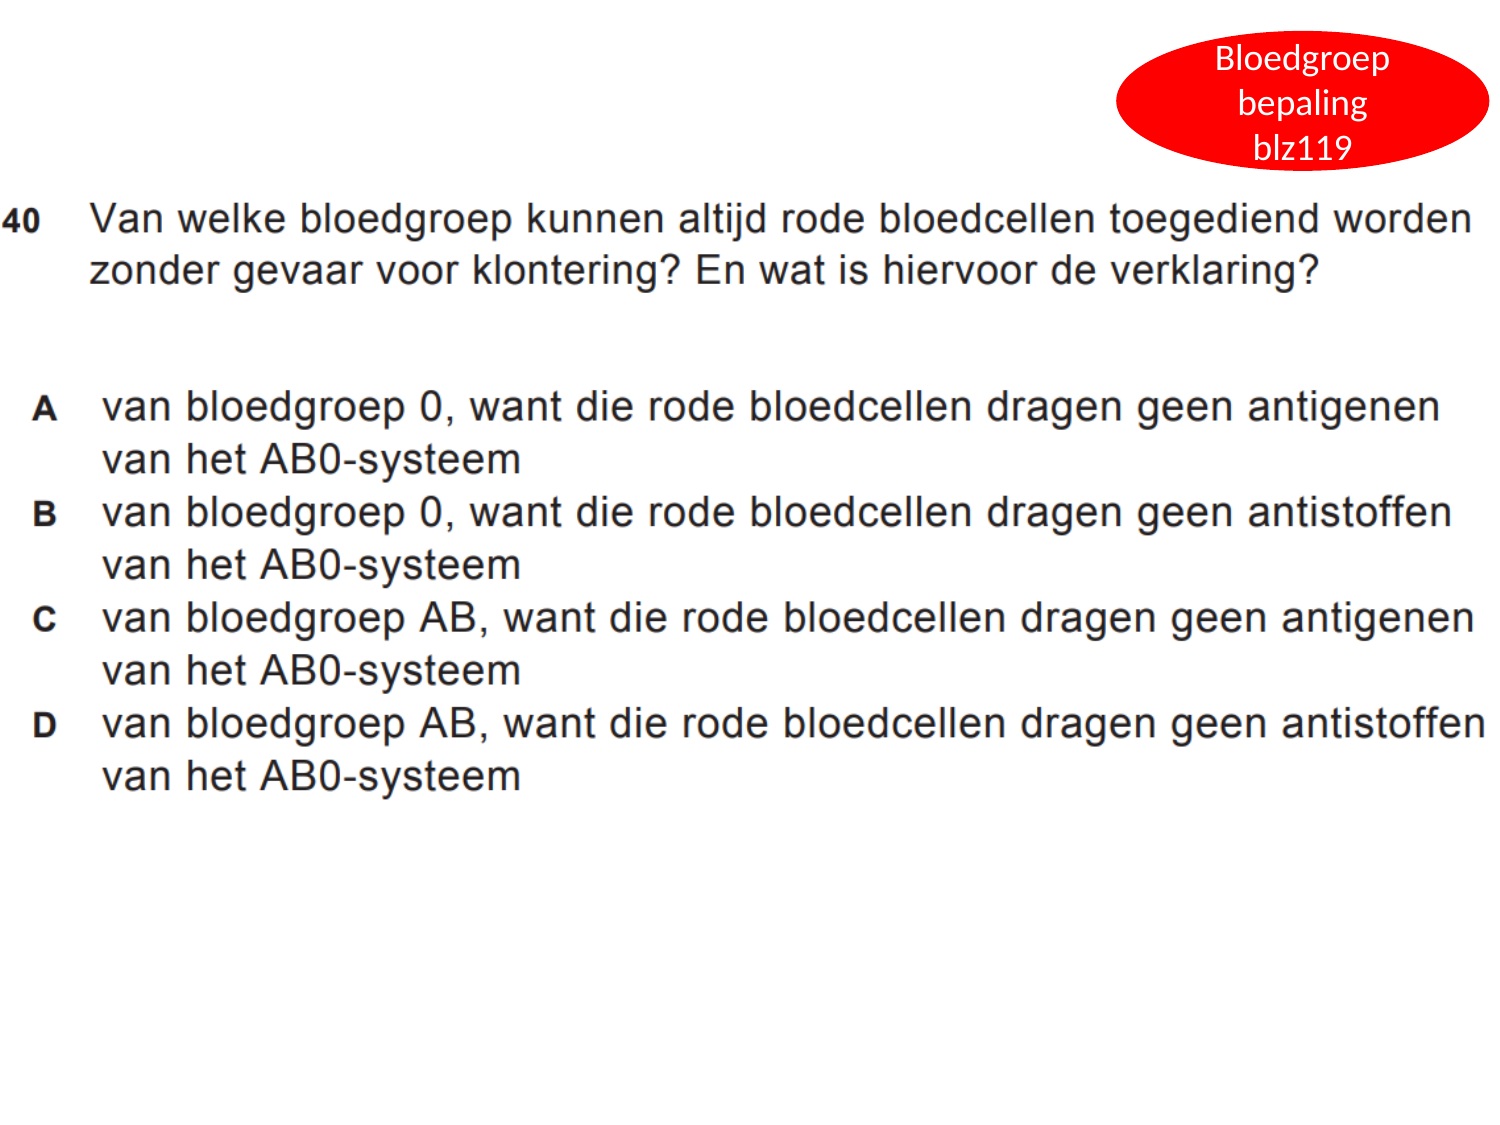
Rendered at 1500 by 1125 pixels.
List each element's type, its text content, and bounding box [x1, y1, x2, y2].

picture [0, 385, 1500, 818]
text_box Bloedgroep bepaling blz119 [1114, 28, 1492, 171]
picture [0, 172, 1483, 302]
